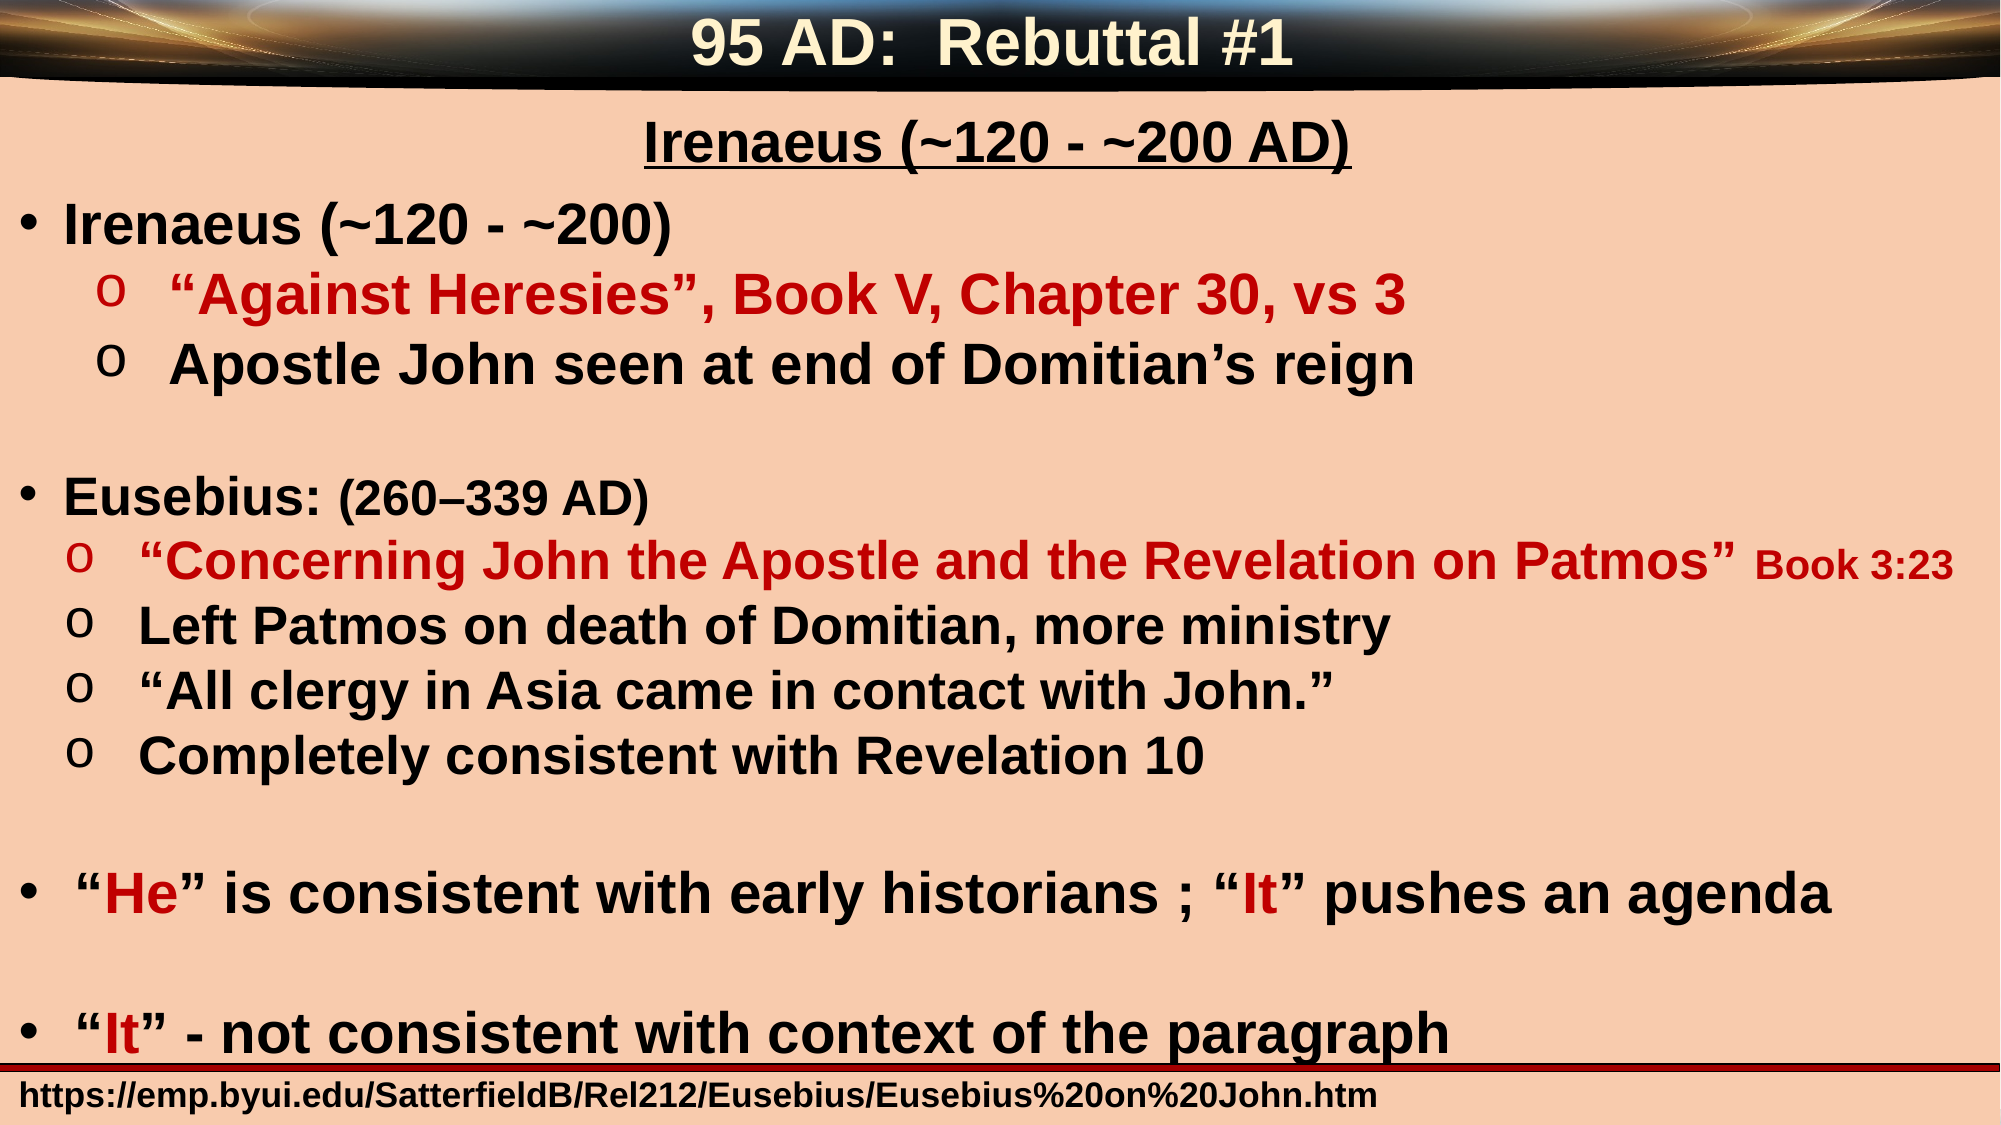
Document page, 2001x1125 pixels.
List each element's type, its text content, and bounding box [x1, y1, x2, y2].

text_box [0, 0, 2000, 91]
text_box Irenaeus (~120 - ~200 AD) [0, 97, 1997, 182]
text_box Irenaeus (~120 - ~200) “Against Heresies”, Book V, Chapter 30, vs 3 Apostle John seen at end of Domitian’s reign Eusebius: (260–339 AD) “Concerning John the Apostle and the Revelation on Patmos” Book 3:23 Left Patmos on death of Domitian, more ministry “All clergy in Asia came in contact with John.” Completely consistent with Revelation 10 “He” is consistent with early historians ; “It” pushes an agenda “It” - not consistent with context of the paragraph [3, 182, 1994, 1063]
text_box https://emp.byui.edu/SatterfieldB/Rel212/Eusebius/Eusebius%20on%20John.htm [3, 1072, 1464, 1122]
text_box [0, 91, 2000, 1063]
text_box [0, 1063, 2000, 1072]
text_box [0, 1072, 2000, 1125]
